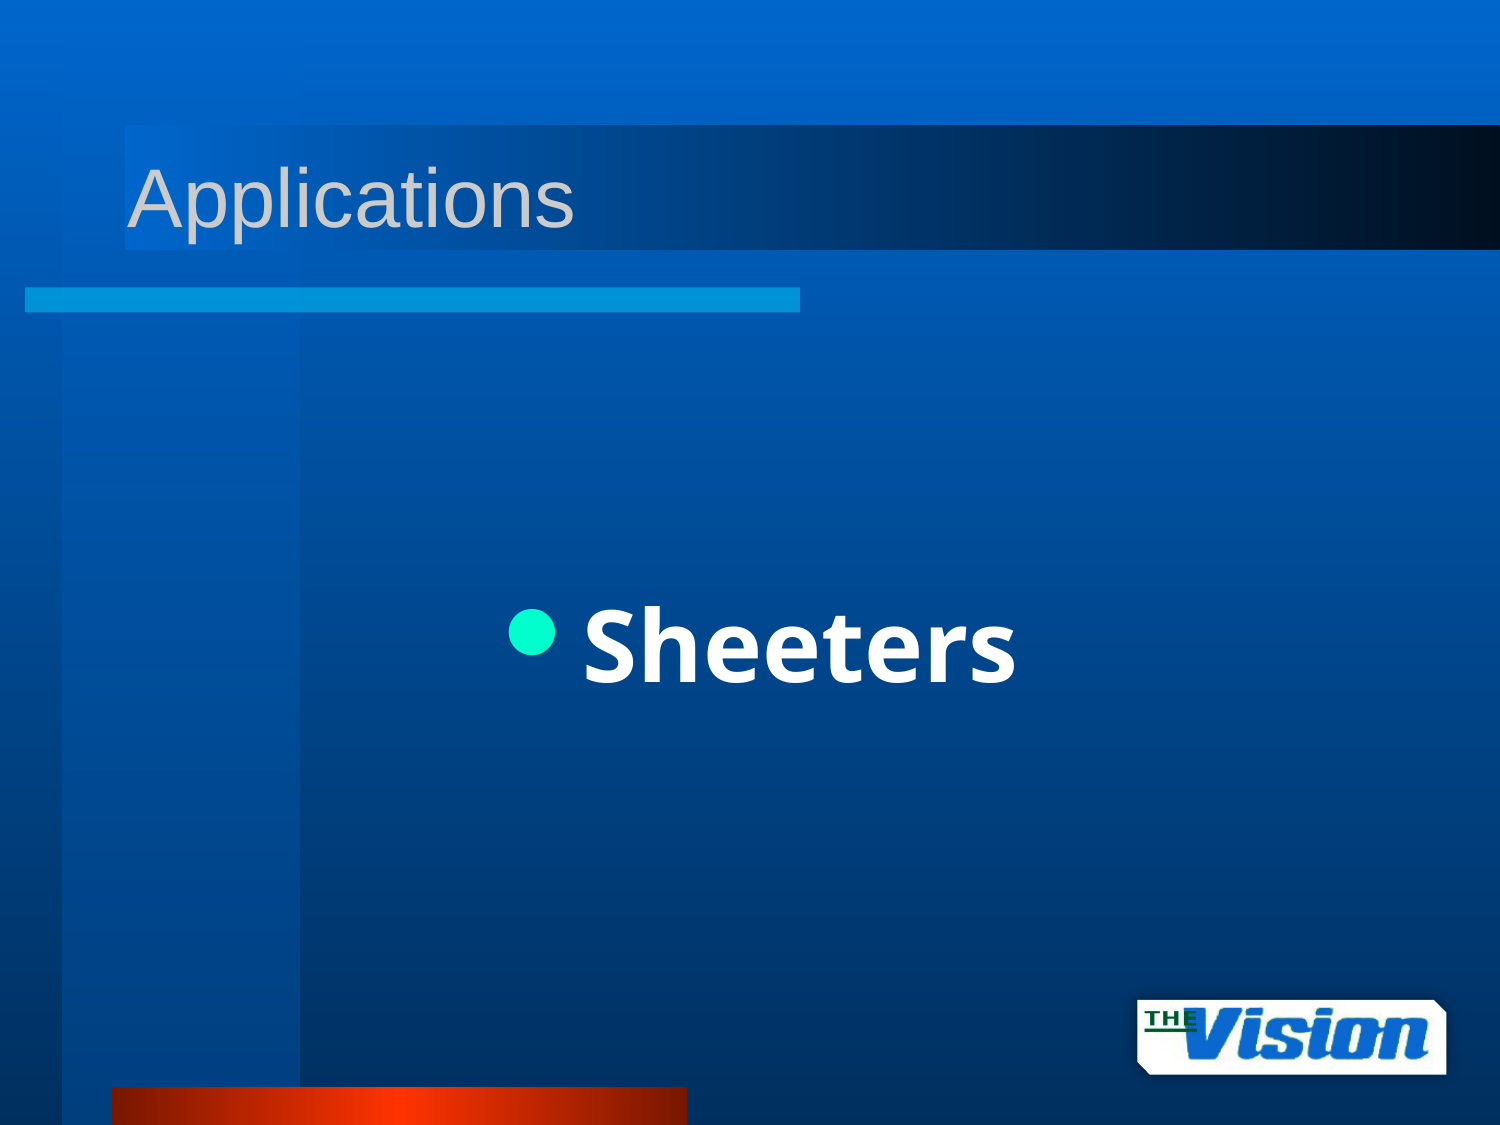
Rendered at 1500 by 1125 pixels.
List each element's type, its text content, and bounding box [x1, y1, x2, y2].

title Applications [112, 99, 1388, 288]
list Sheeters [487, 575, 1088, 725]
picture [1137, 999, 1447, 1075]
